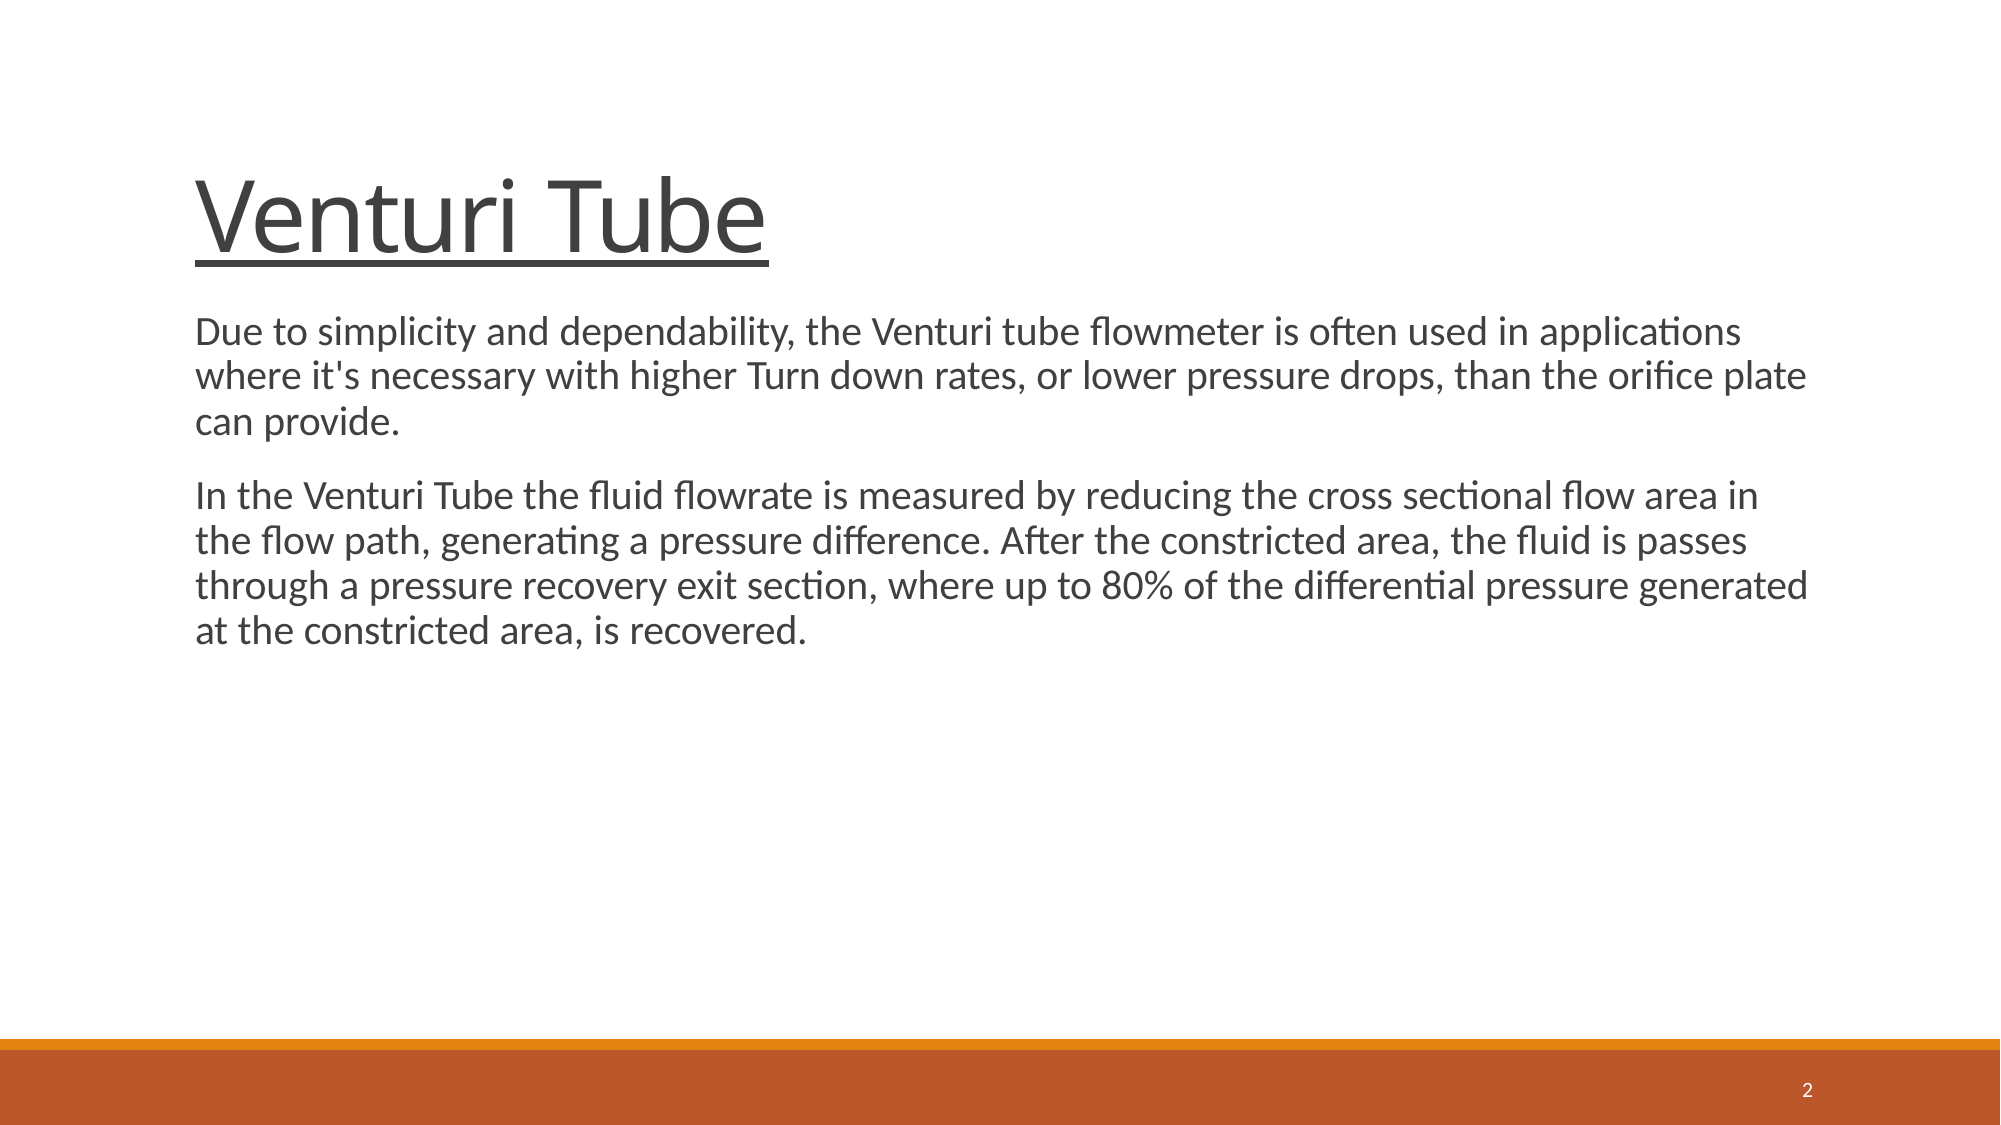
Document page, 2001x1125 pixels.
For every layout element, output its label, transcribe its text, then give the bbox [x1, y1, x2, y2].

slide_number 2 [1797, 1078, 1829, 1125]
title Venturi Tube [167, 149, 1833, 392]
text_box Due to simplicity and dependability, the Venturi tube flowmeter is often used in applications where it's necessary with higher Turn down rates, or lower pressure drops, than the orifice plate can provide. In the Venturi Tube the fluid flowrate is measured by reducing the cross sectional flow area in the flow path, generating a pressure difference. After the constricted area, the fluid is passes through a pressure recovery exit section, where up to 80% of the differential pressure generated at the constricted area, is recovered. [192, 300, 1826, 653]
